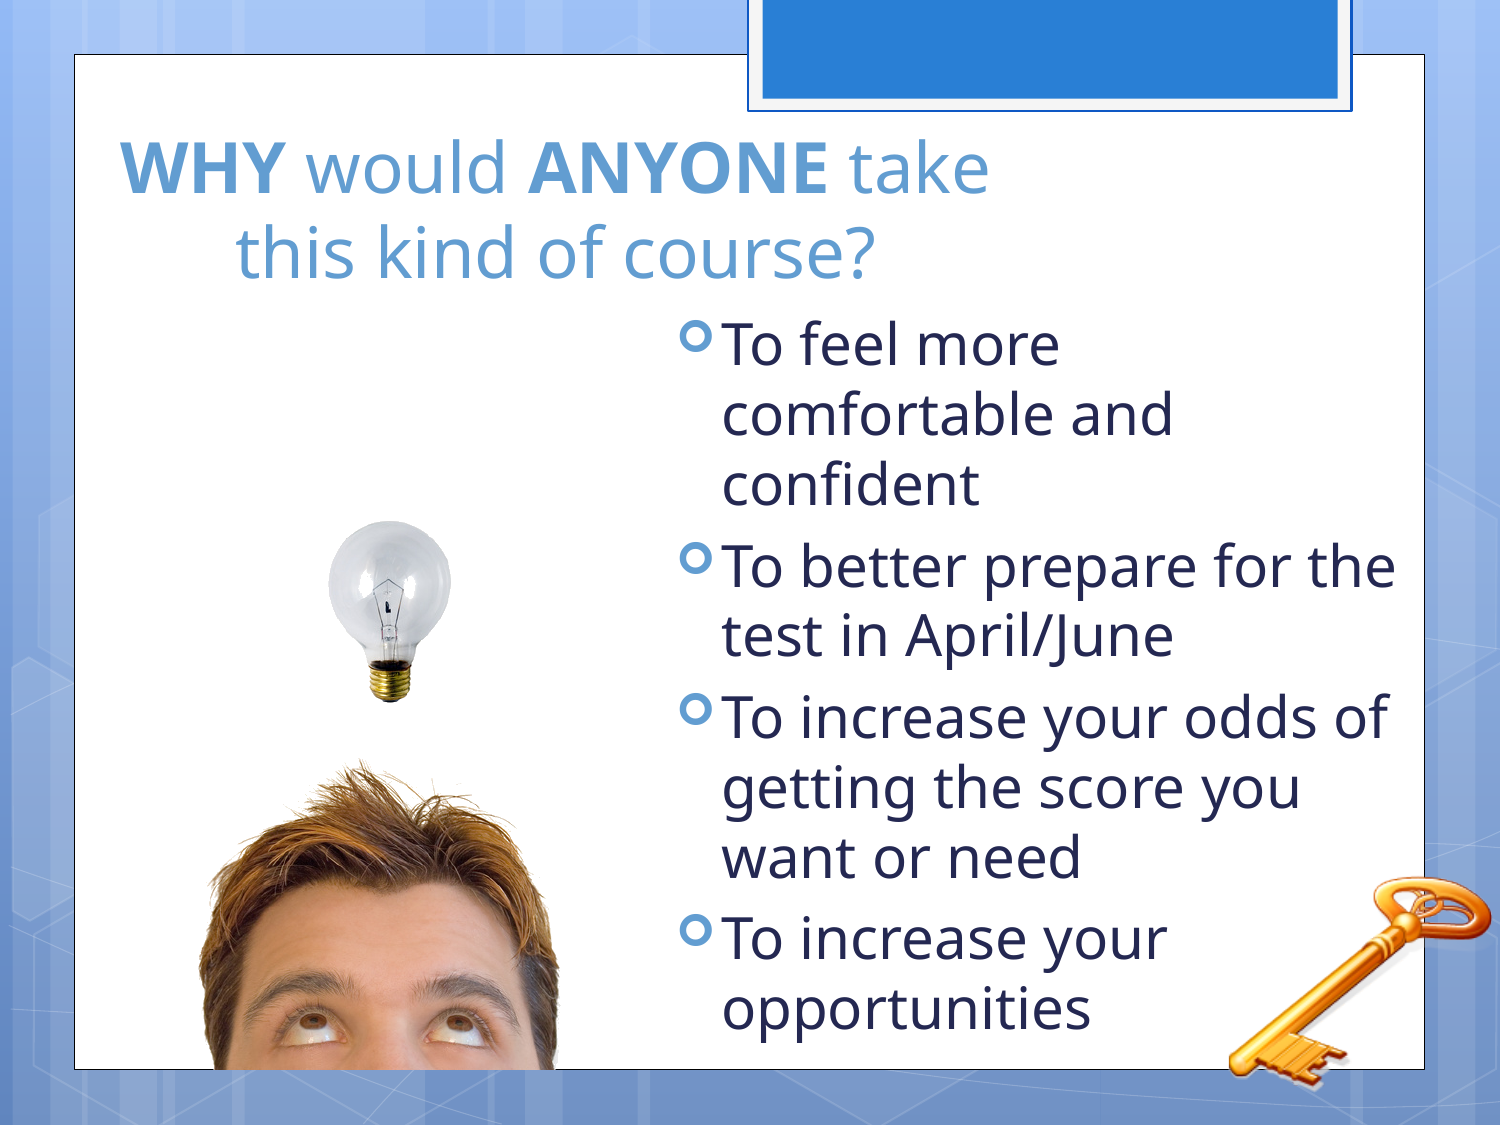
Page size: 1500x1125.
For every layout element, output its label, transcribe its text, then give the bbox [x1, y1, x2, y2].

list To feel more comfortable and confident To better prepare for the test in April/June To increase your odds of getting the score you want or need To increase your opportunities [650, 299, 1425, 1063]
title WHY would ANYONE take this kind of course? [75, 112, 1038, 300]
picture [1218, 843, 1500, 1125]
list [99, 312, 676, 1070]
